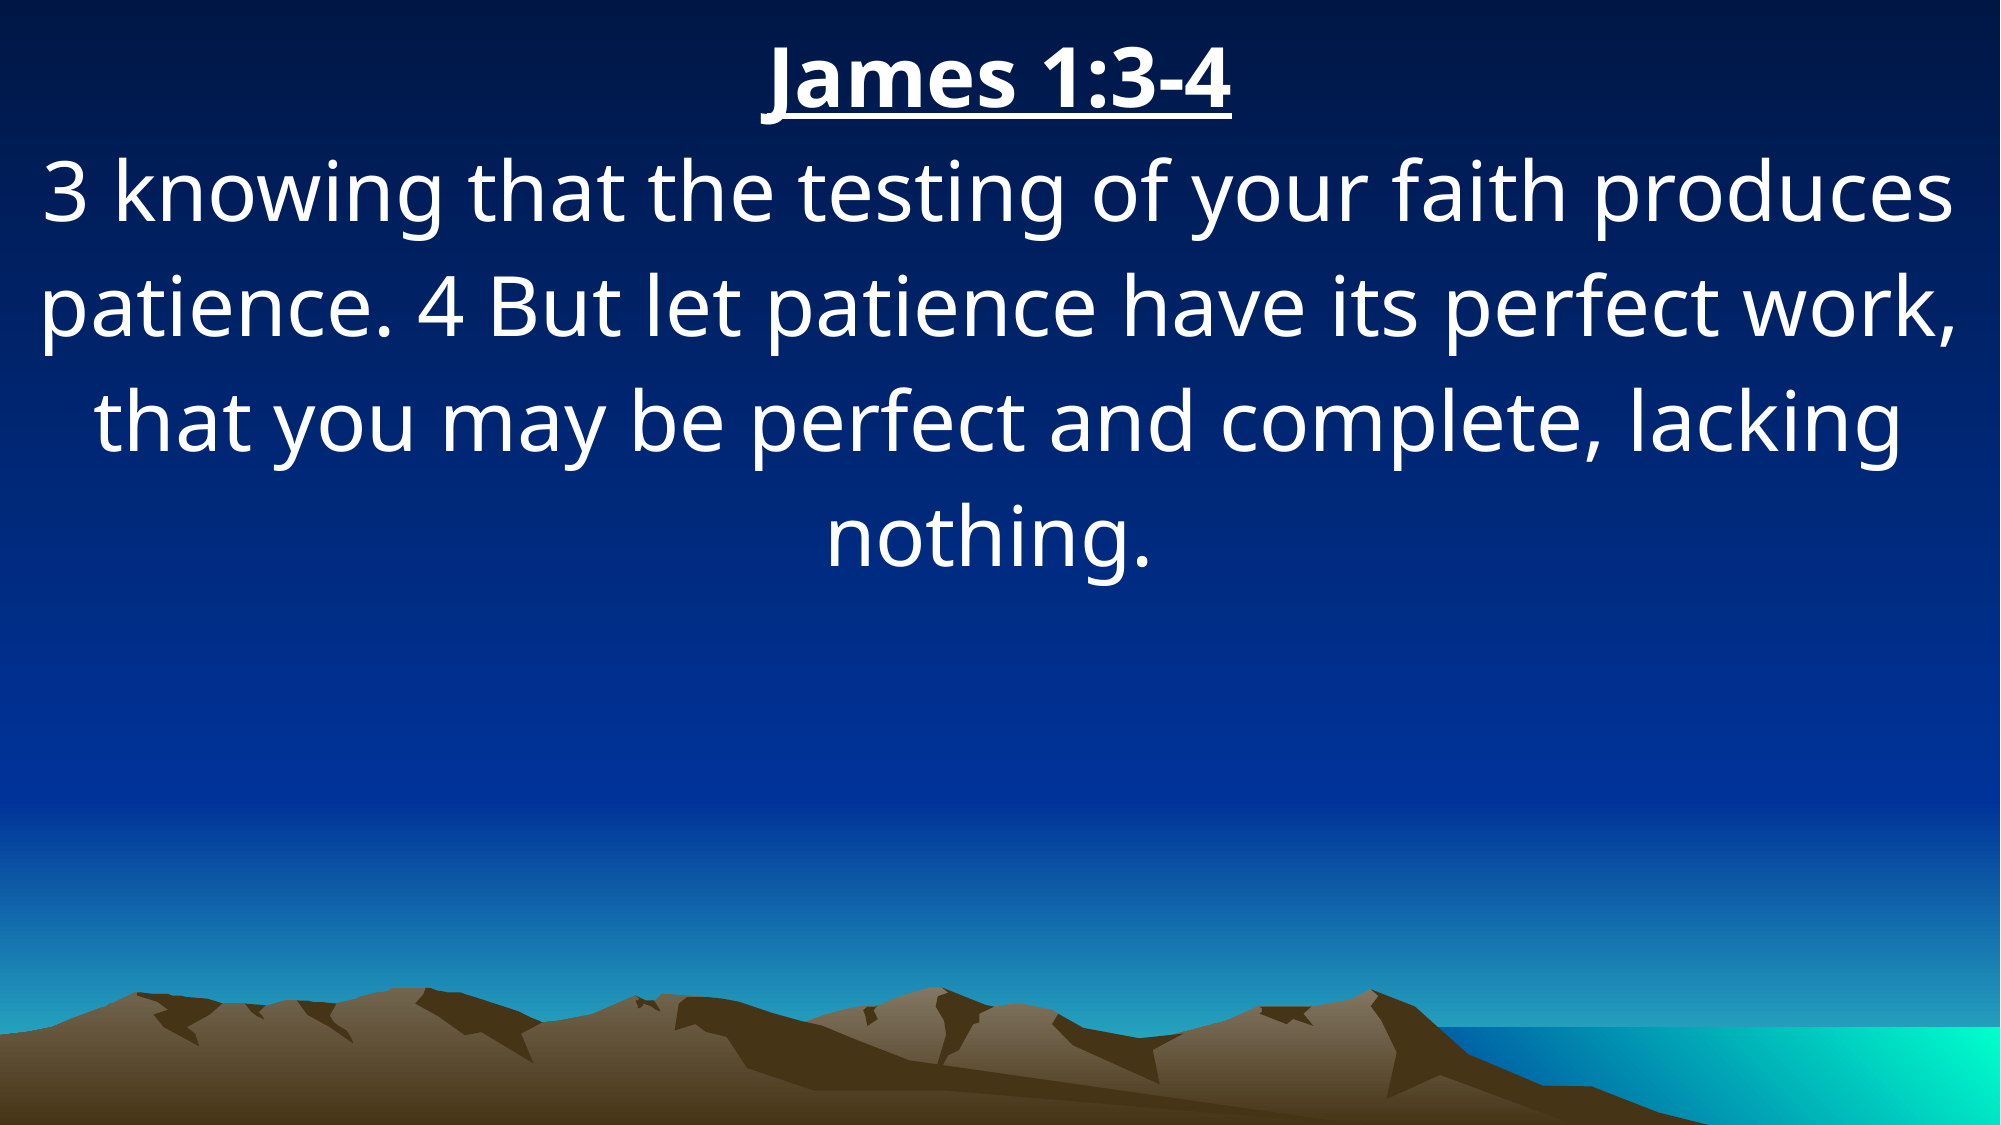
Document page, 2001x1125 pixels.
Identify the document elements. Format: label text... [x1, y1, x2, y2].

text_box James 1:3-4 3 knowing that the testing of your faith produces patience. 4 But let patience have its perfect work, that you may be perfect and complete, lacking nothing. [0, 1, 2000, 825]
